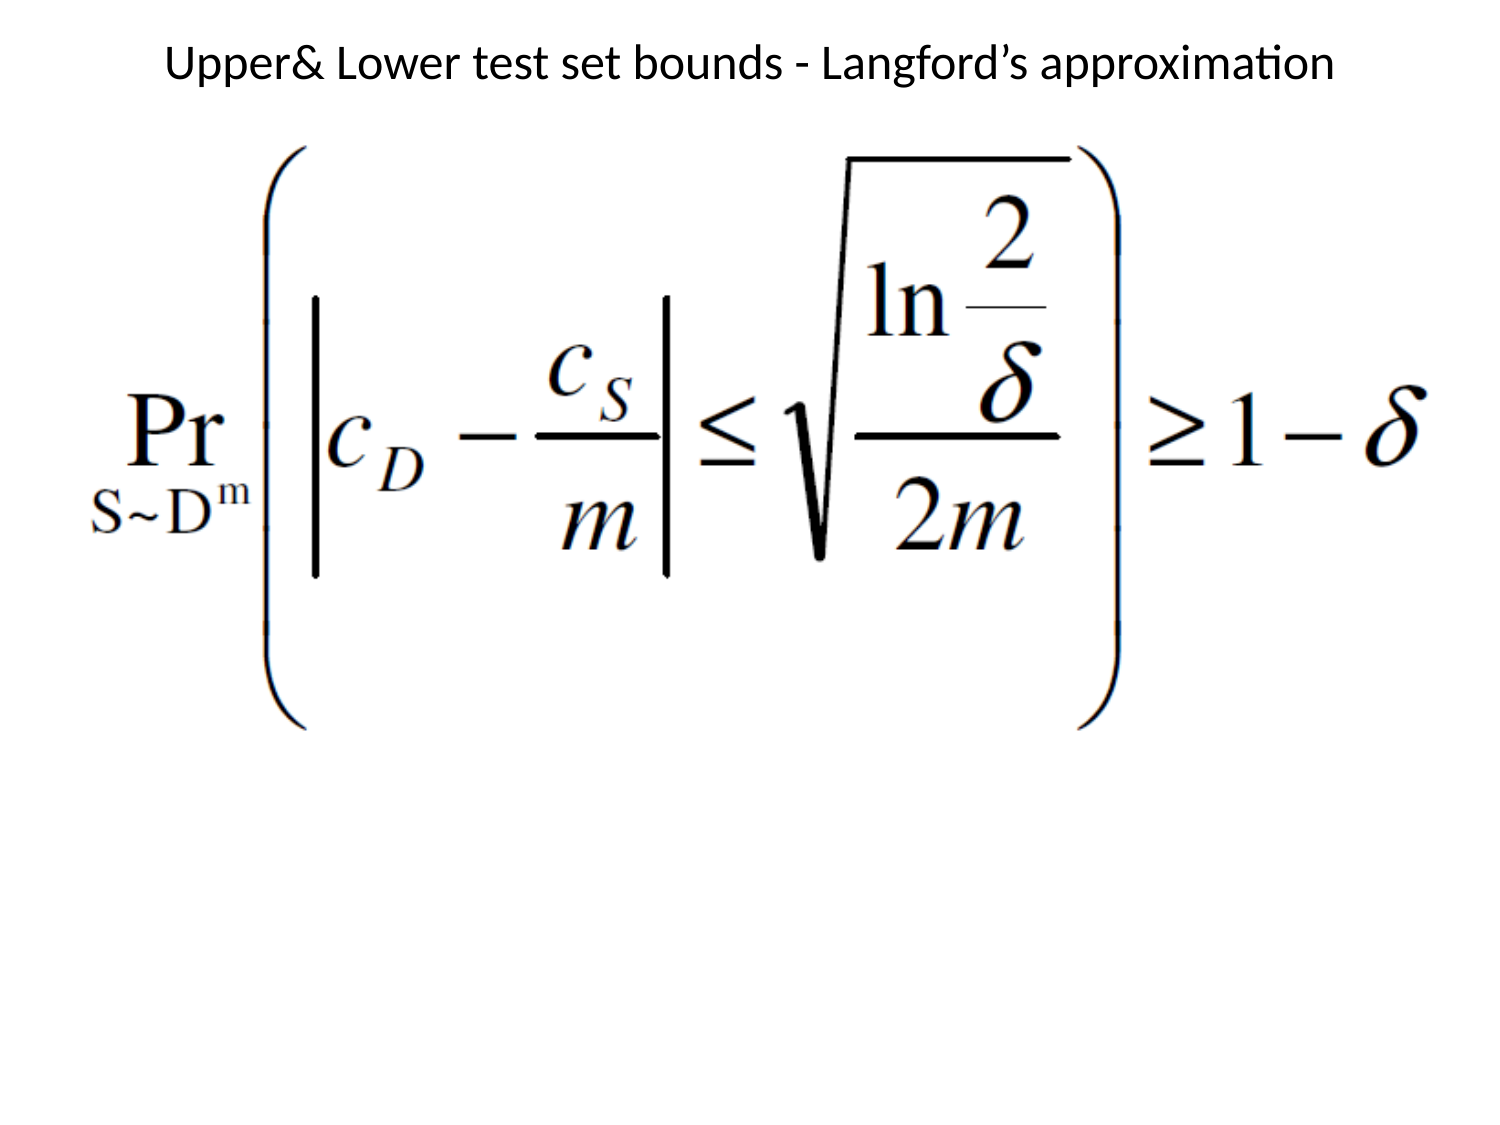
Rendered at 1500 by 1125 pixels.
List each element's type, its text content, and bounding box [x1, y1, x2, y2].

title Upper& Lower test set bounds - Langford’s approximation [75, 7, 1425, 112]
picture [64, 113, 1444, 740]
